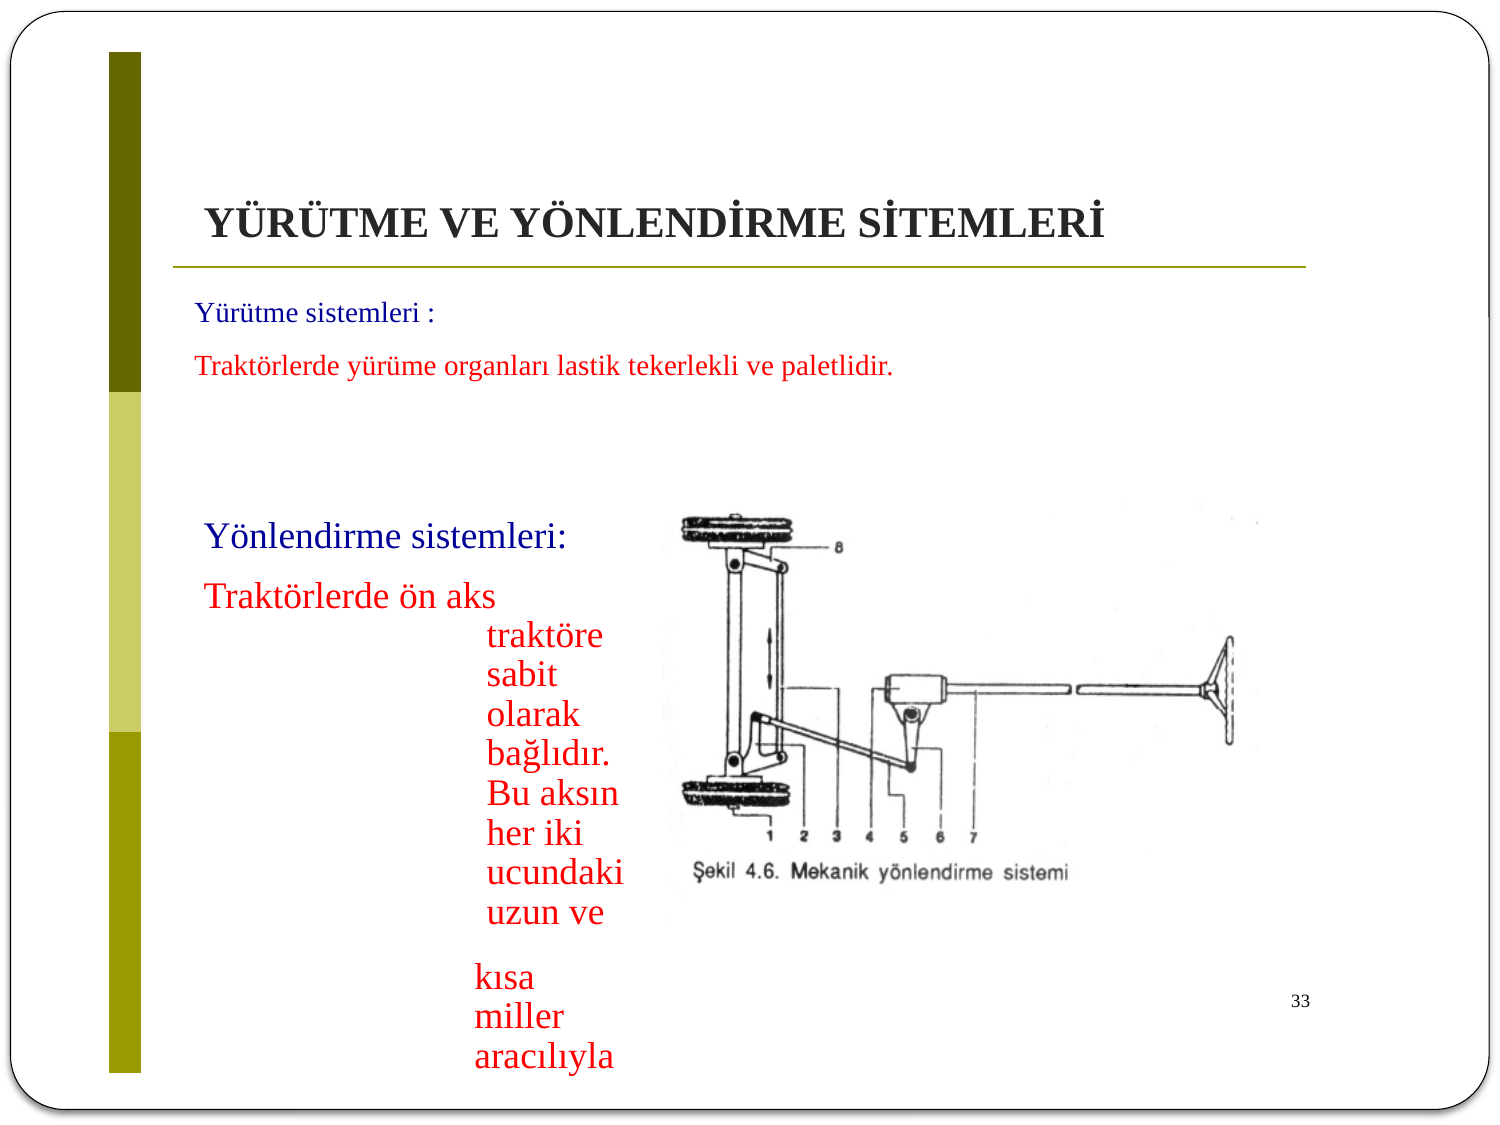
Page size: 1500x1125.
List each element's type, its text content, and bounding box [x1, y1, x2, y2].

text_box 33 [1291, 992, 1311, 1011]
picture [660, 496, 1262, 923]
text_box [142, 51, 1392, 1074]
text_box [108, 731, 142, 1074]
text_box [108, 51, 142, 391]
text_box YÜRÜTME VE YÖNLENDİRME SİTEMLERİ Yürütme sistemleri : Traktörlerde yürüme organları lastik tekerlekli ve paletlidir. Yönlendirme sistemleri: Traktörlerde ön aks traktöre sabit olarak bağlıdır. Bu aksın her iki ucundaki uzun ve [194, 203, 1107, 932]
text_box kısa miller aracılıyla [474, 965, 615, 1076]
text_box [108, 391, 142, 731]
